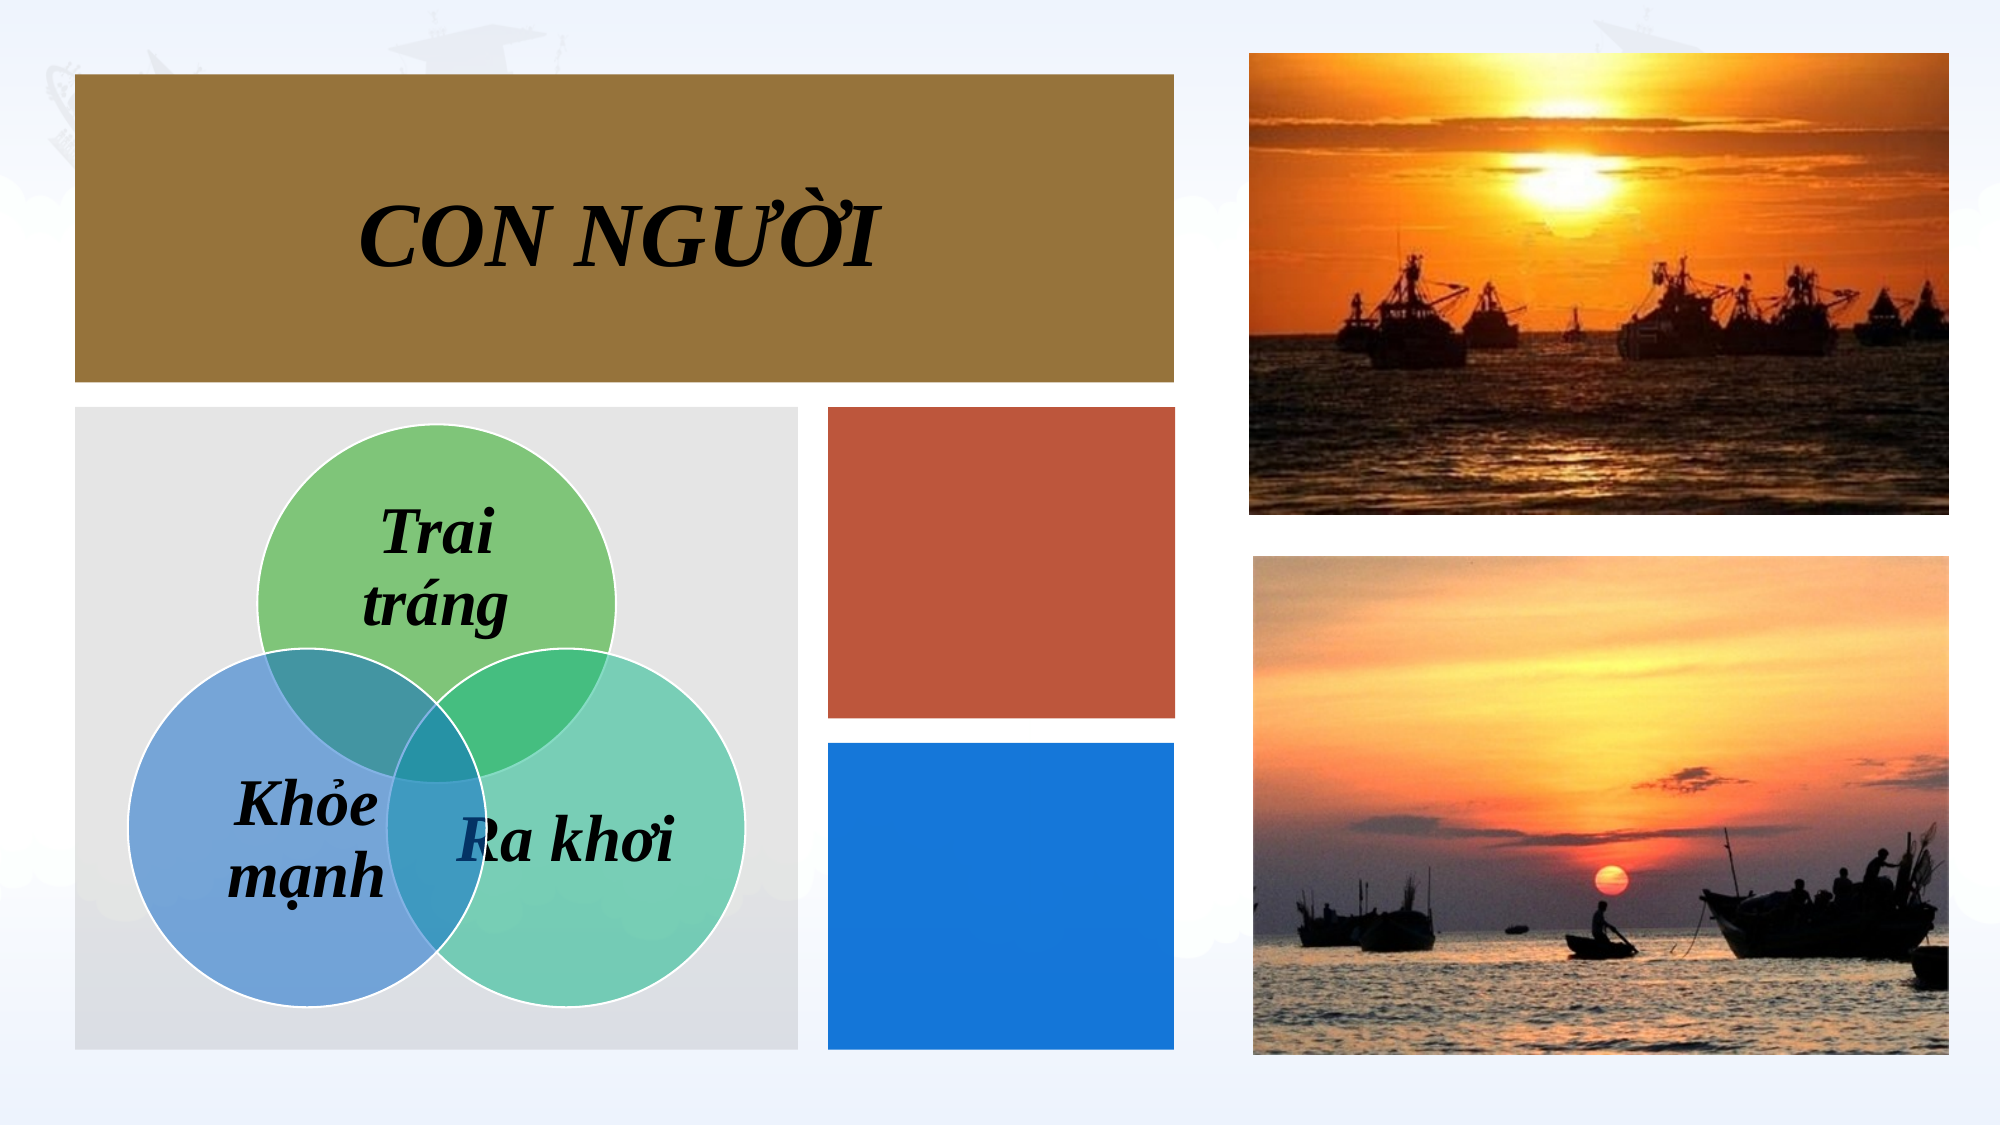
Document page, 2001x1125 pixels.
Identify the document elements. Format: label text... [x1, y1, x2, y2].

picture [1249, 53, 1949, 515]
picture [1253, 556, 1949, 1055]
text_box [75, 406, 798, 1025]
text_box [74, 73, 1175, 383]
text_box [827, 406, 1176, 719]
text_box [827, 742, 1175, 1051]
text_box [74, 406, 799, 1051]
text_box CON NGƯỜI [119, 119, 1119, 354]
